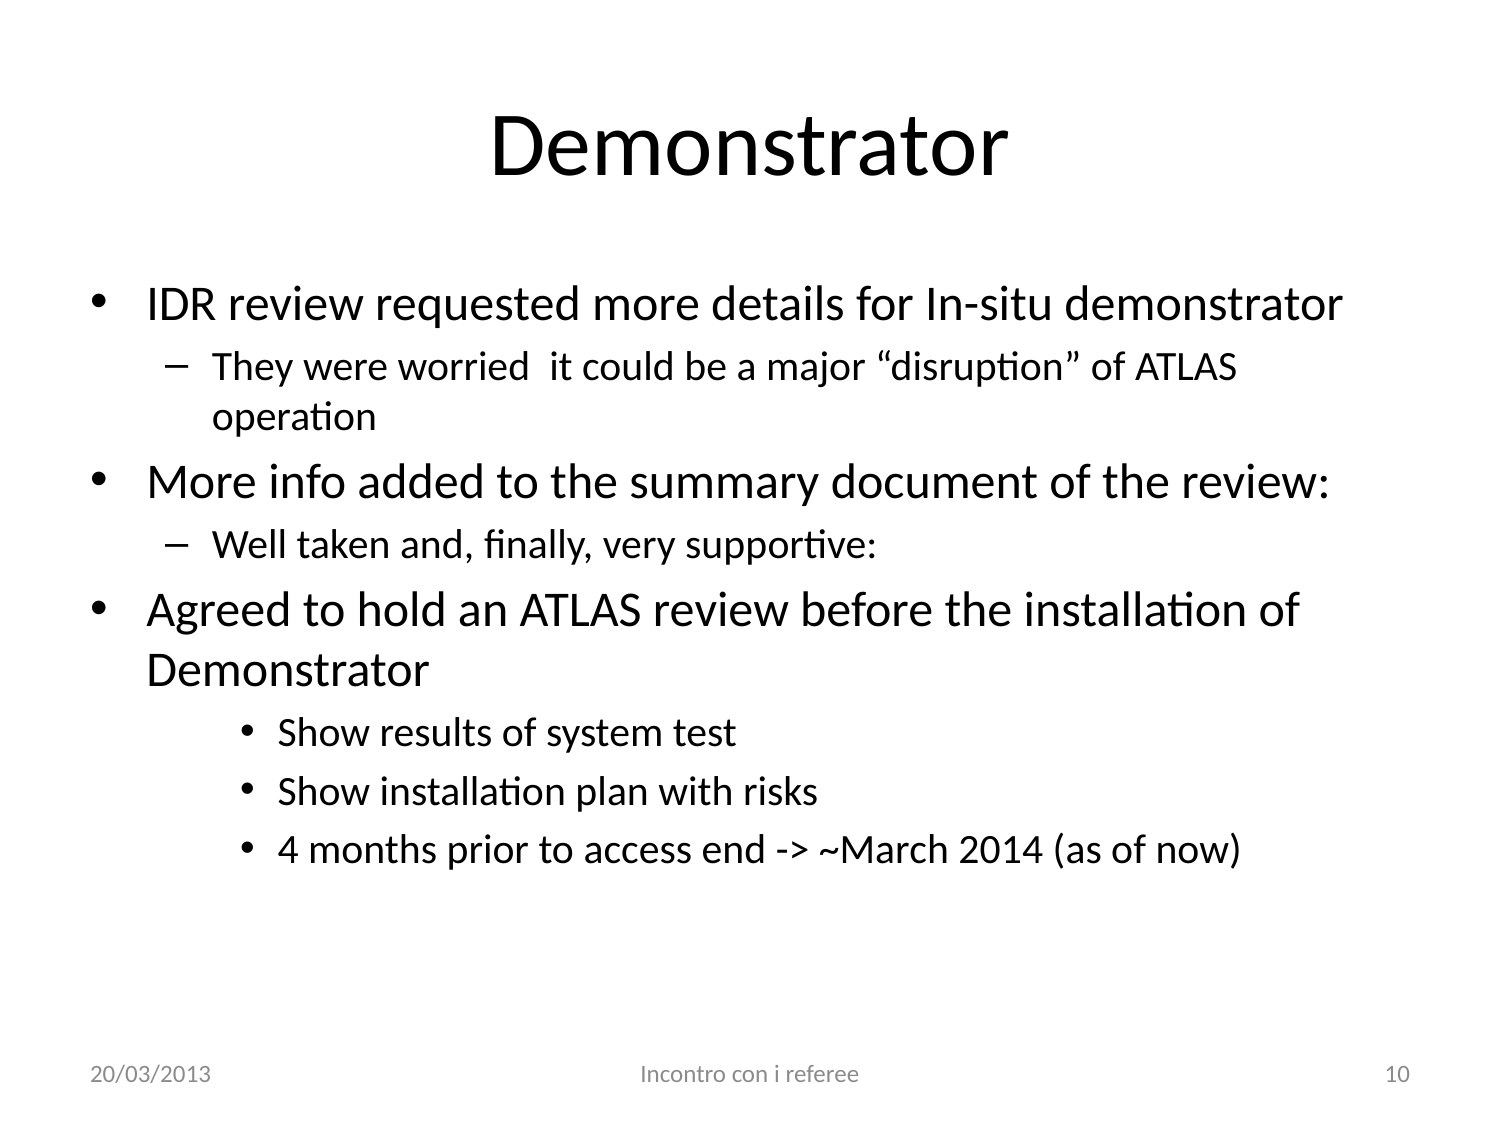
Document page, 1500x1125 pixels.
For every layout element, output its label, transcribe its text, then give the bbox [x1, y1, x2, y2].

list IDR review requested more details for In-situ demonstrator They were worried it could be a major “disruption” of ATLAS operation More info added to the summary document of the review: Well taken and, finally, very supportive: Agreed to hold an ATLAS review before the installation of Demonstrator Show results of system test Show installation plan with risks 4 months prior to access end -> ~March 2014 (as of now) [75, 262, 1425, 1005]
footer Incontro con i referee [512, 1042, 988, 1103]
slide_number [75, 1042, 425, 1103]
slide_number 10 [1074, 1042, 1425, 1103]
title Demonstrator [75, 45, 1425, 233]
